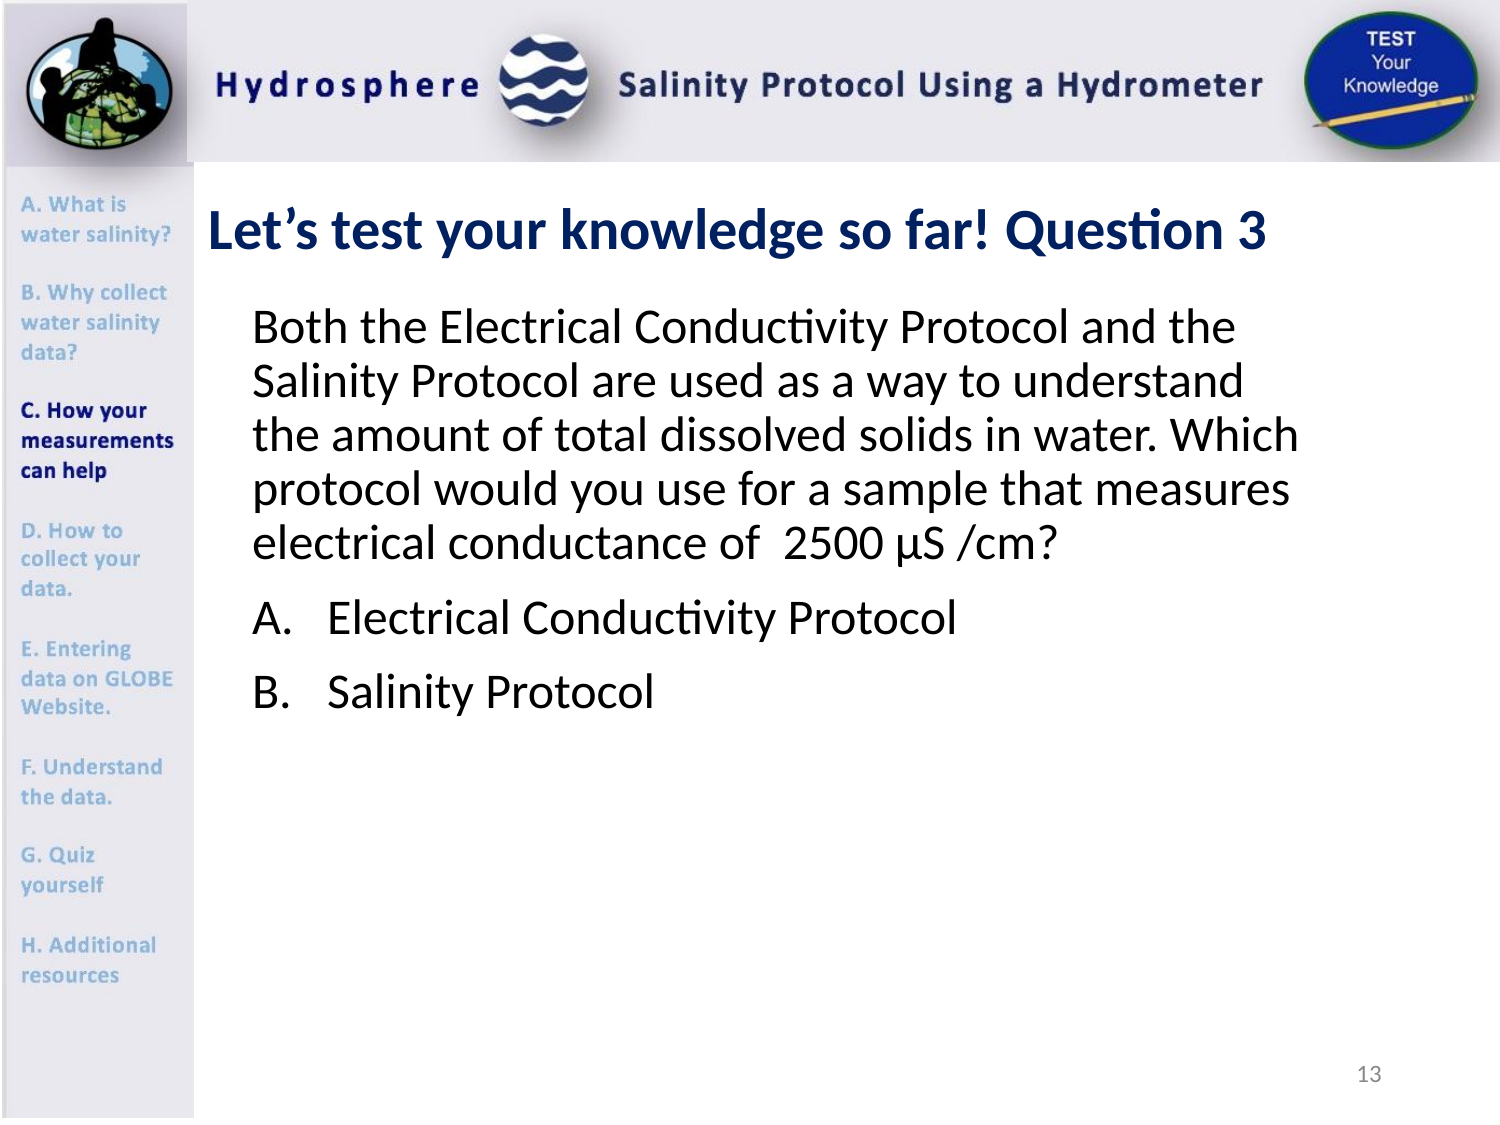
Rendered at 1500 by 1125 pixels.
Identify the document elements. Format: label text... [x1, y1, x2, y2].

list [187, 0, 1500, 162]
title Let’s test your knowledge so far! Question 3 [199, 171, 1488, 293]
picture [2, 0, 194, 1119]
list Both the Electrical Conductivity Protocol and the Salinity Protocol are used as a way to understand the amount of total dissolved solids in water. Which protocol would you use for a sample that measures electrical conductance of 2500 µS /cm? Electrical Conductivity Protocol Salinity Protocol [237, 292, 1321, 1007]
slide_number ‹#› [1059, 1042, 1397, 1103]
